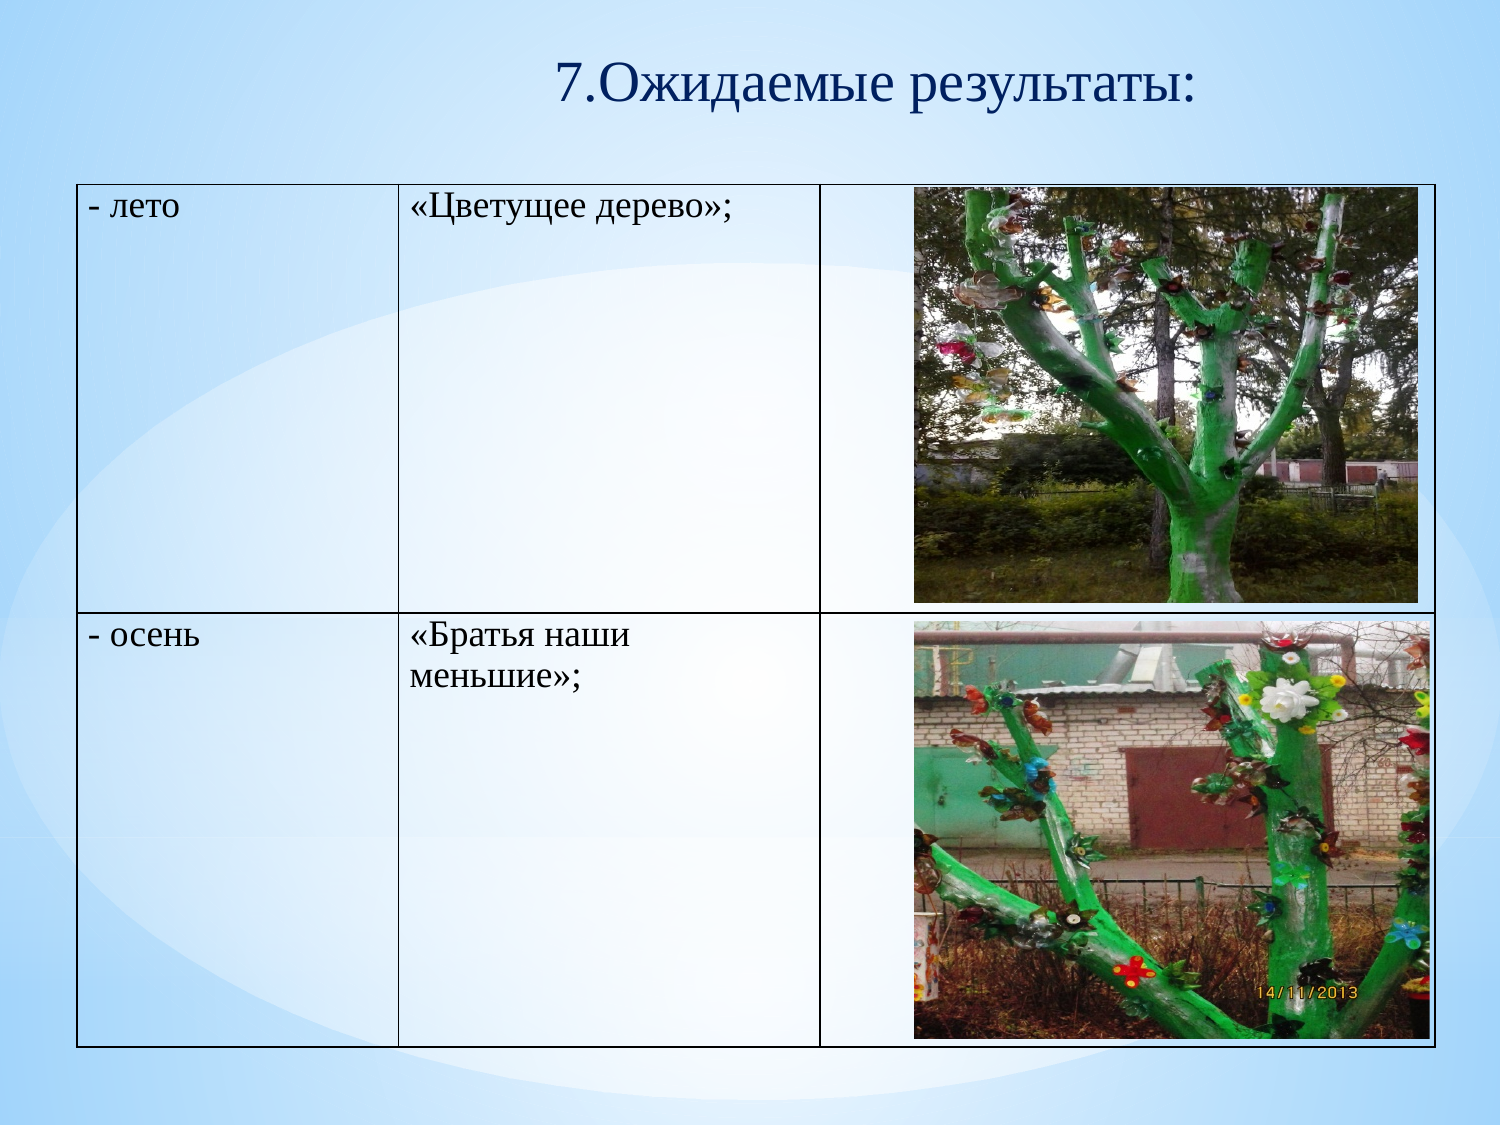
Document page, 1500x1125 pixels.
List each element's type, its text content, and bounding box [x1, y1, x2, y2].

table_cell «Братья наши меньшие»; [399, 614, 819, 1046]
table_cell [821, 614, 1434, 1046]
text_box 7.Ожидаемые результаты: [501, 35, 1266, 121]
picture [913, 620, 1430, 1039]
table_cell - осень [78, 614, 398, 1046]
picture [913, 187, 1419, 603]
table_header - лето [78, 185, 398, 612]
table_header «Цветущее дерево»; [399, 185, 819, 612]
table_header [821, 185, 1434, 612]
